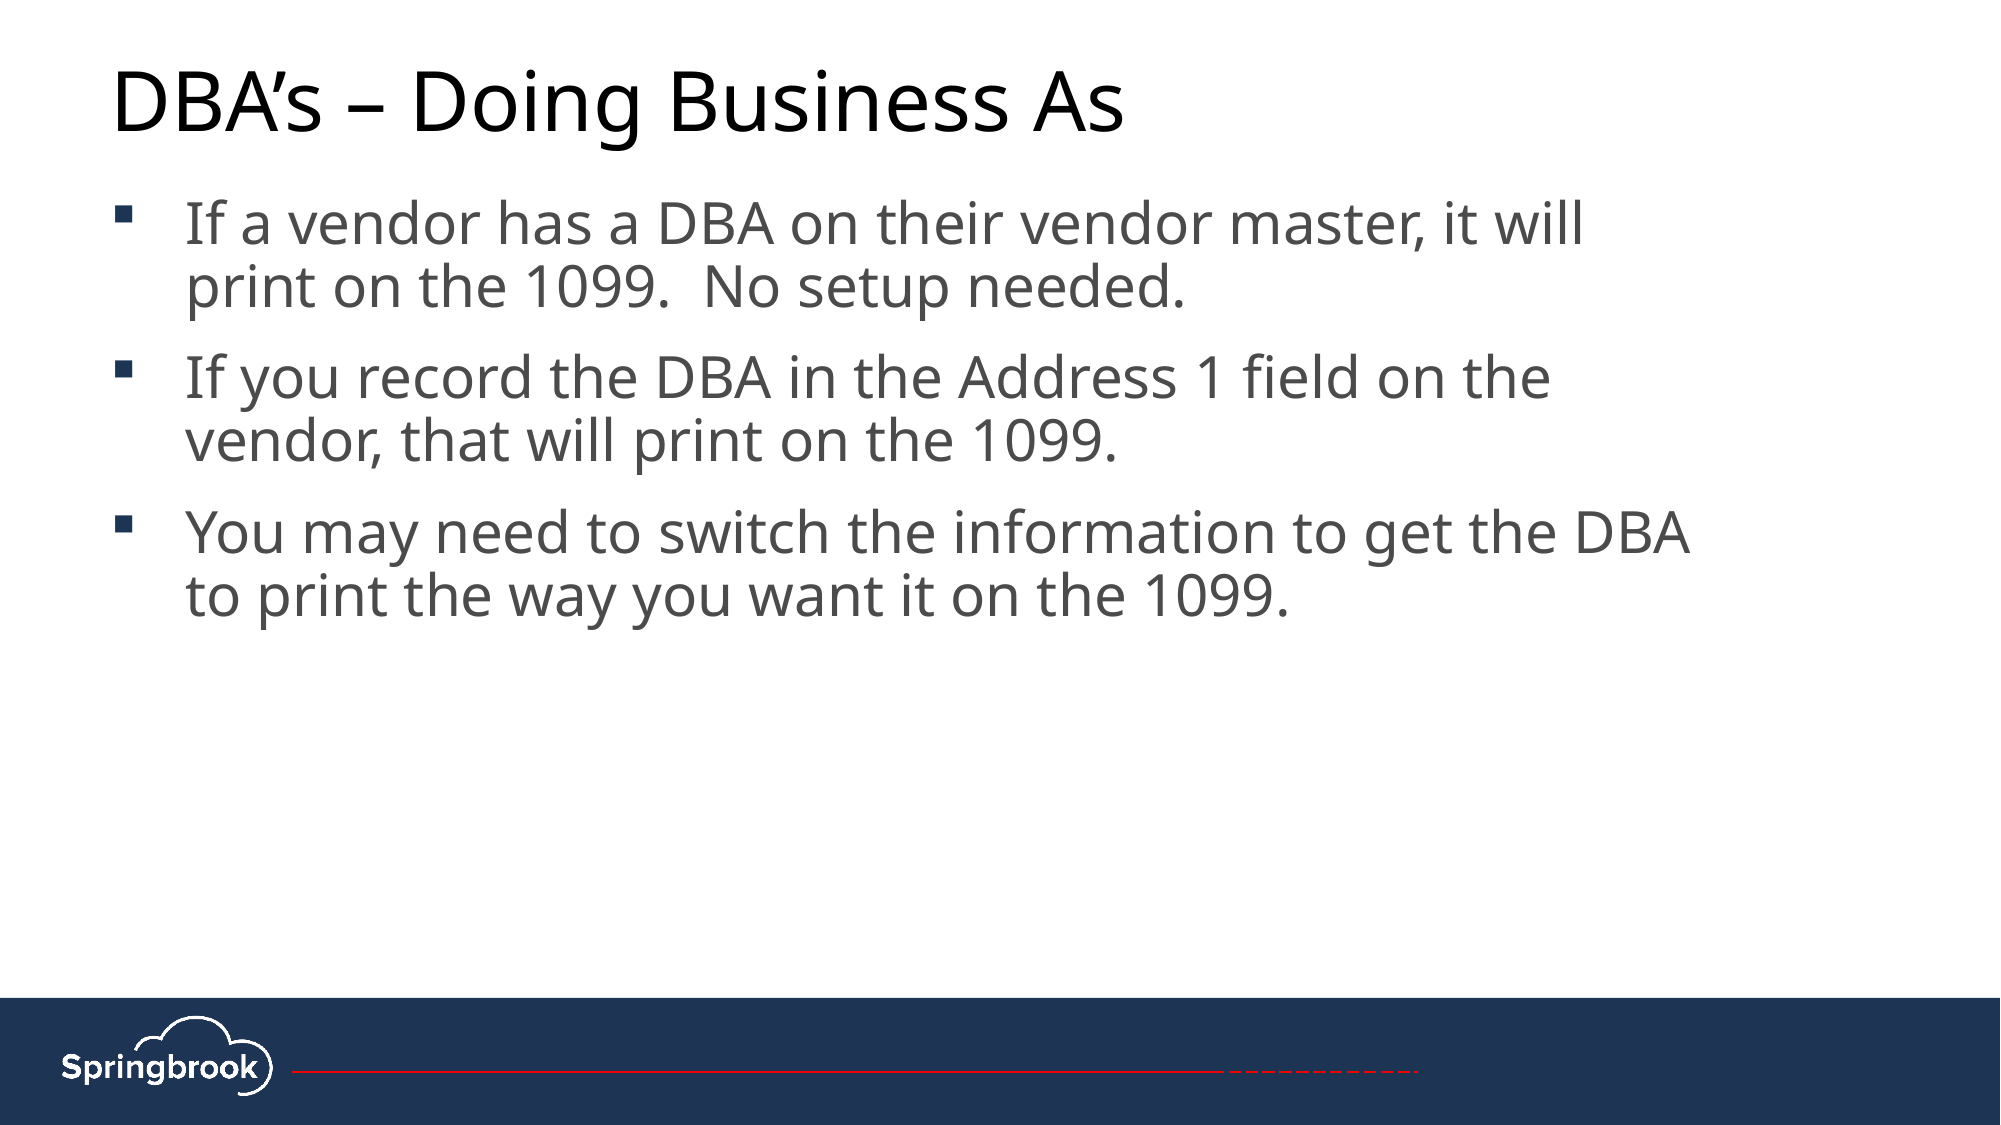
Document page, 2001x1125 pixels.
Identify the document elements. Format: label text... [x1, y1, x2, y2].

picture [0, 937, 362, 1125]
list DBA’s – Doing Business As [110, 59, 1945, 168]
list If a vendor has a DBA on their vendor master, it will print on the 1099. No setup needed. If you record the DBA in the Address 1 field on the vendor, that will print on the 1099. You may need to switch the information to get the DBA to print the way you want it on the 1099. [110, 193, 1732, 859]
